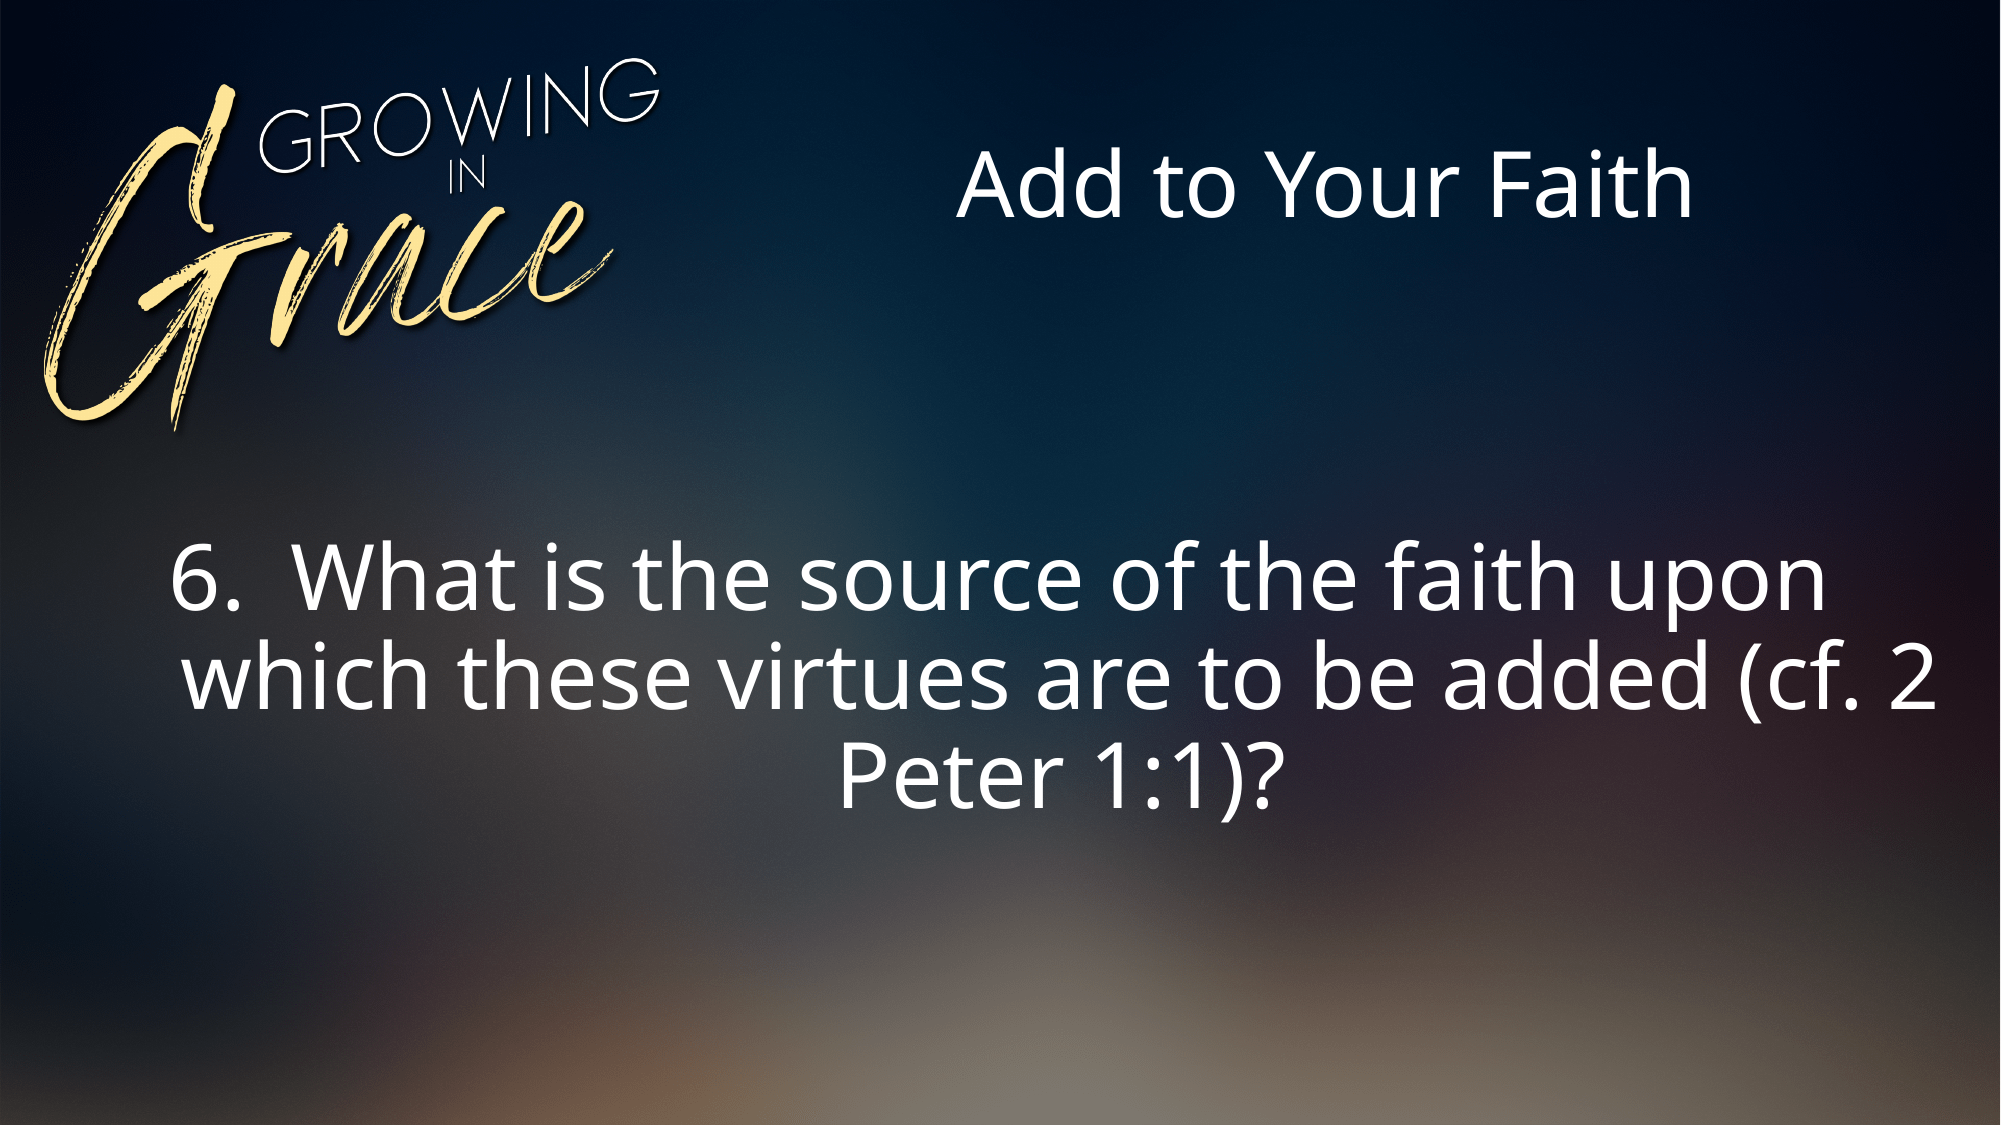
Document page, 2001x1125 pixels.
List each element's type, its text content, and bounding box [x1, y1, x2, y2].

text_box [0, 0, 2000, 1125]
picture [0, 0, 816, 748]
title Add to Your Faith [816, 79, 1980, 297]
list What is the source of the faith upon which these virtues are to be added (cf. 2 Peter 1:1)? [42, 523, 1957, 1084]
